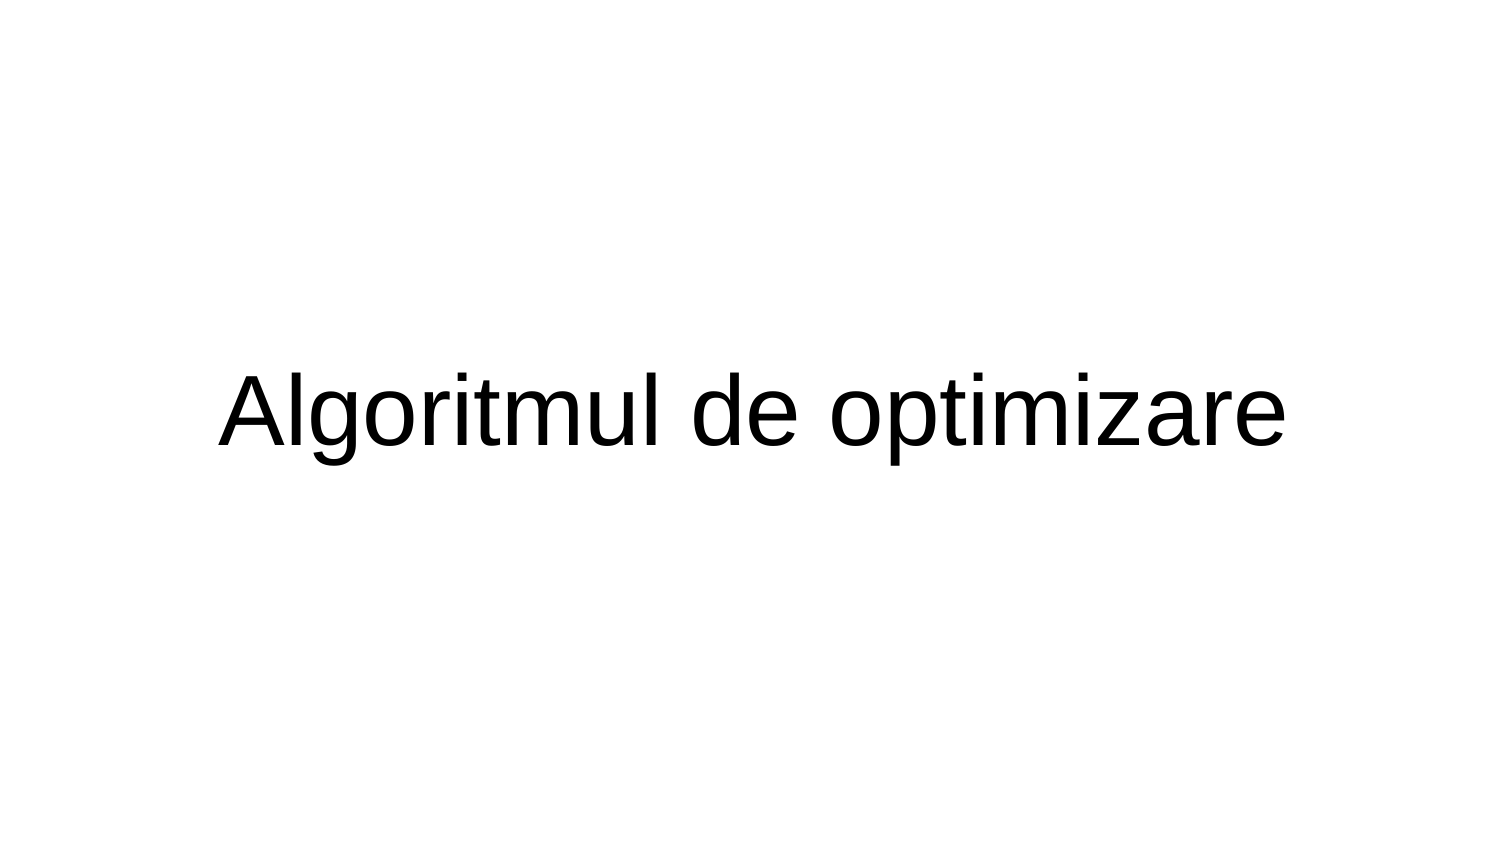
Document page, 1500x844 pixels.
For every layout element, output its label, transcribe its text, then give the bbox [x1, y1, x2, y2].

text_box Algoritmul de optimizare [96, 135, 1413, 687]
